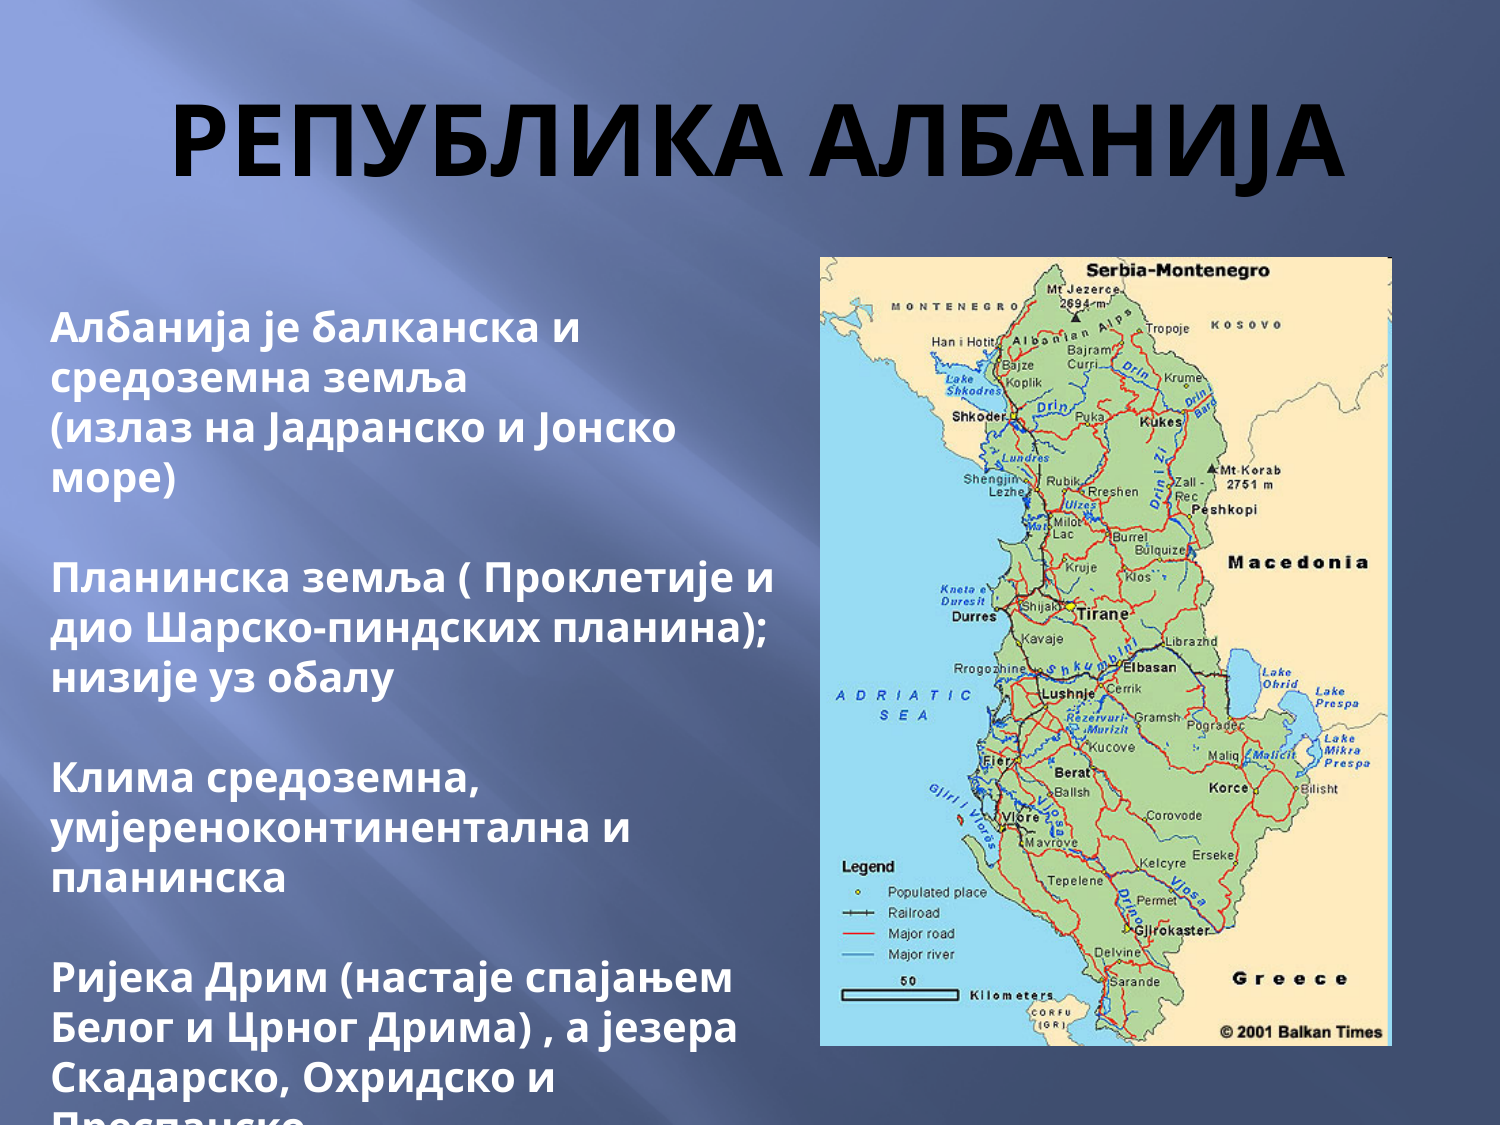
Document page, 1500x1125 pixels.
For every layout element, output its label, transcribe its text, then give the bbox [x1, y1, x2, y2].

text_box Албанија је балканска и средоземна земља (излаз на Јадранско и Јонско море) Планинска земља ( Проклетије и дио Шарско-пиндских планина); низије уз обалу Клима средоземна, умјереноконтинентална и планинска Ријека Дрим (настаје спајањем Белог и Црног Дрима) , а језера Скадарско, Охридско и Преспанско [35, 292, 809, 1125]
picture [820, 257, 1393, 1046]
title РЕПУБЛИКА АЛБАНИЈА [82, 35, 1432, 197]
